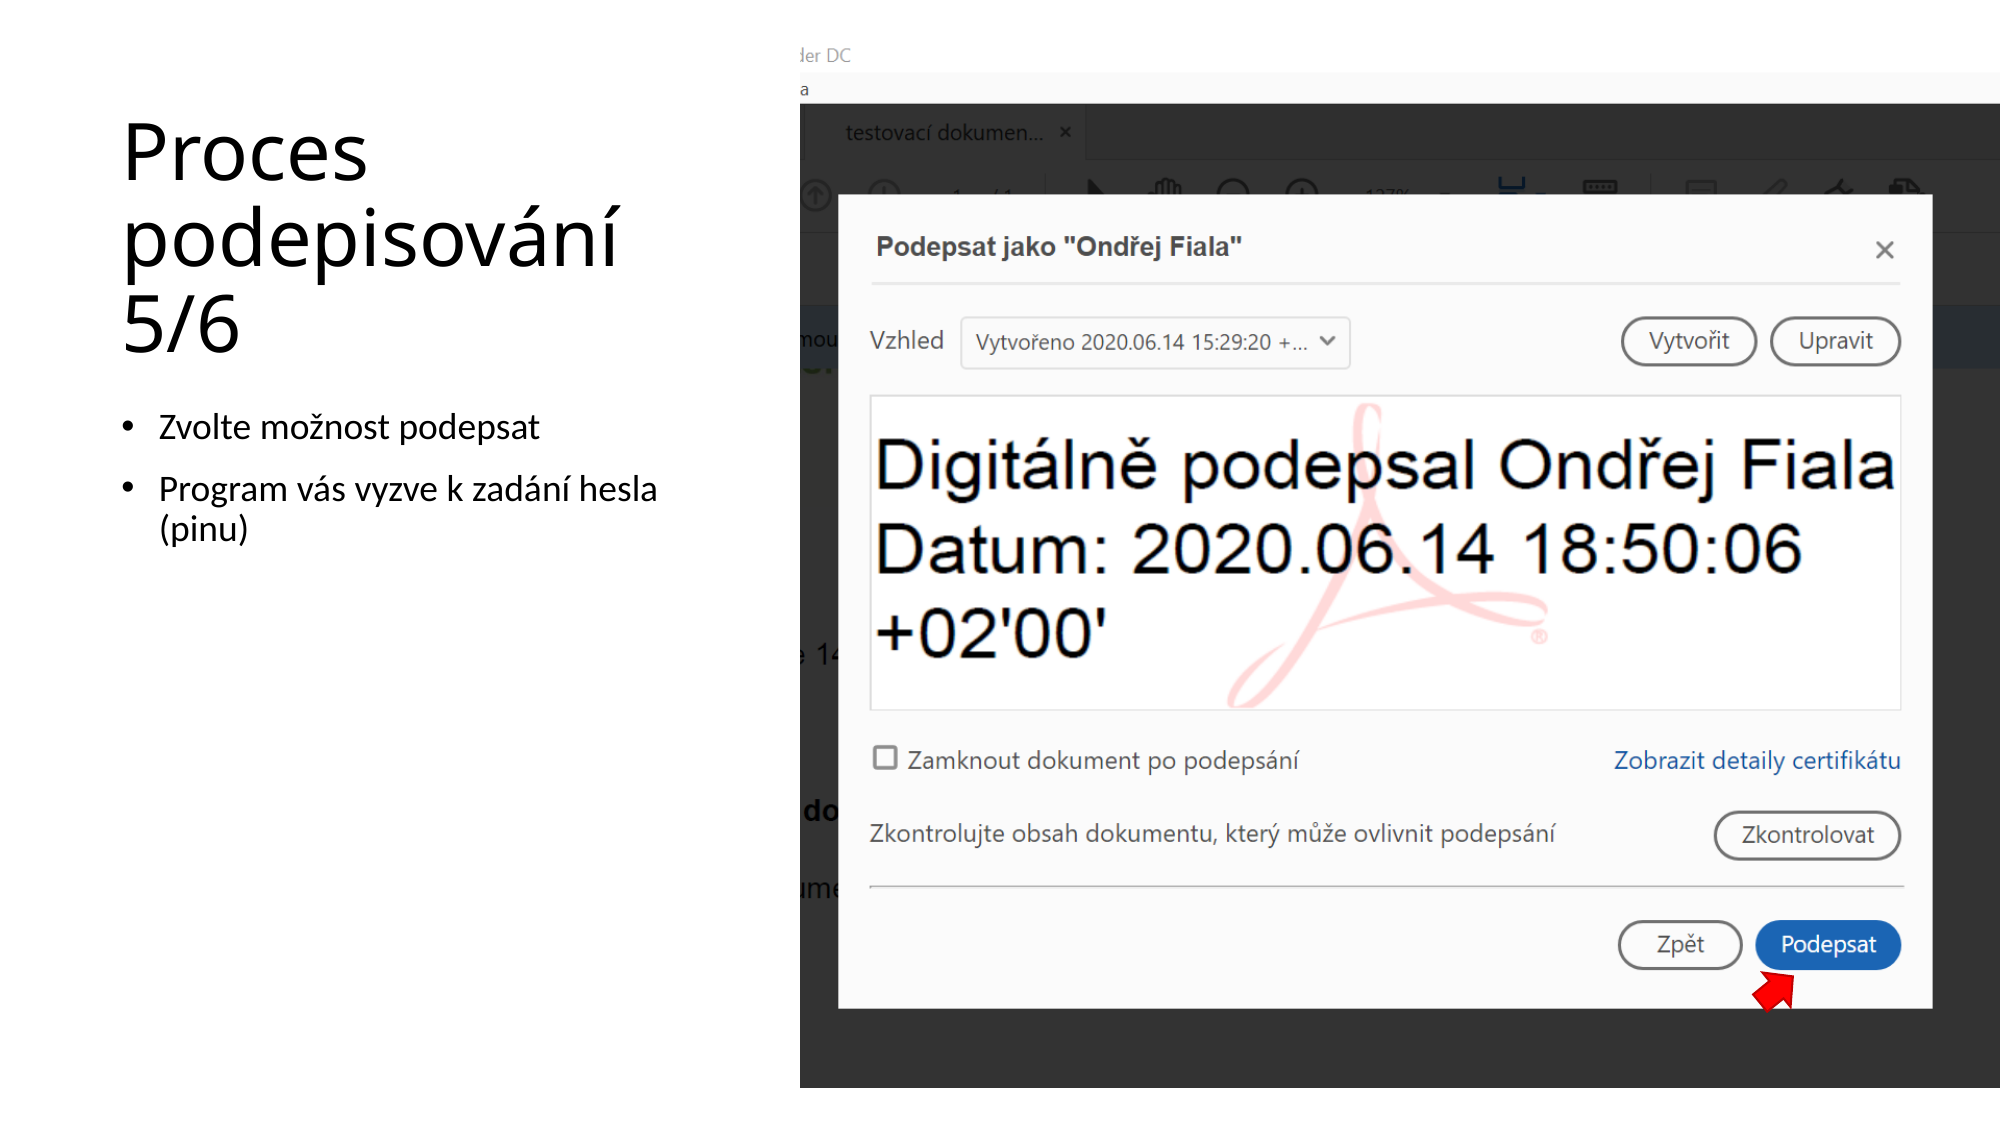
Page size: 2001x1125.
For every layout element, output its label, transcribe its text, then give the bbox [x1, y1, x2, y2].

title Proces podepisování 5/6 [106, 103, 706, 379]
list Zvolte možnost podepsat Program vás vyzve k zadání hesla (pinu) [106, 399, 706, 1021]
picture [799, 37, 2000, 1088]
